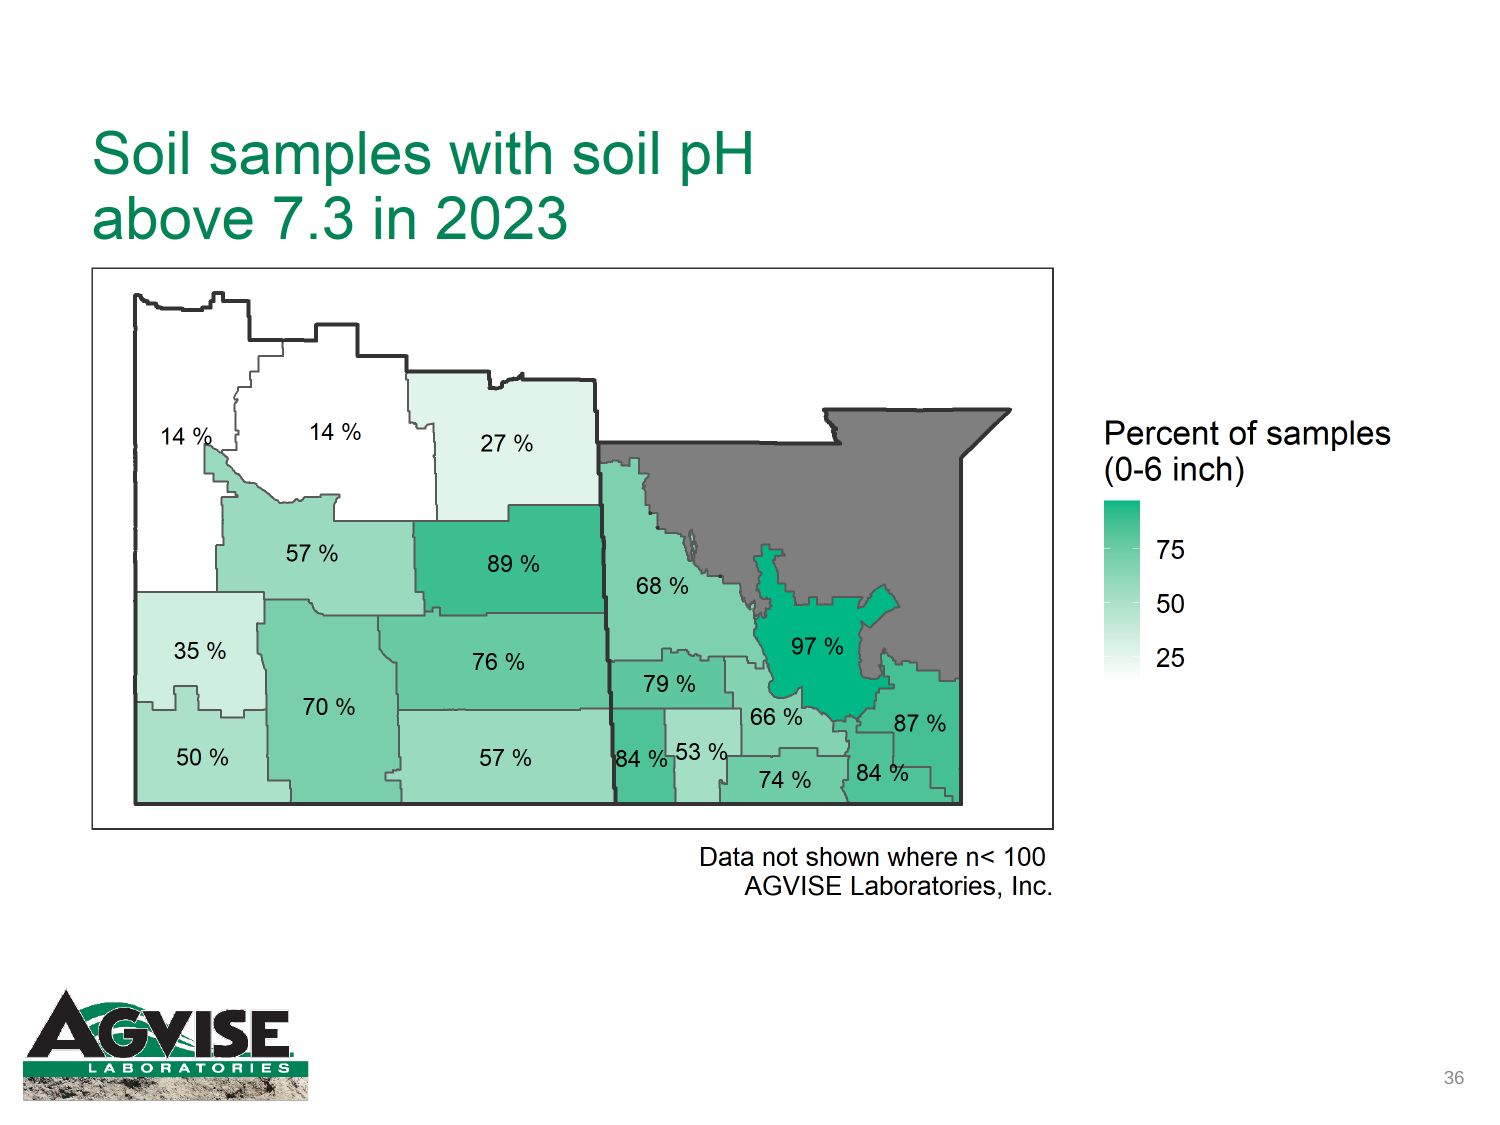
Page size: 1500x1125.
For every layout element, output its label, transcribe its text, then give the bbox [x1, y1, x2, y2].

picture [0, 42, 1425, 1107]
slide_number 36 [1370, 1046, 1480, 1107]
